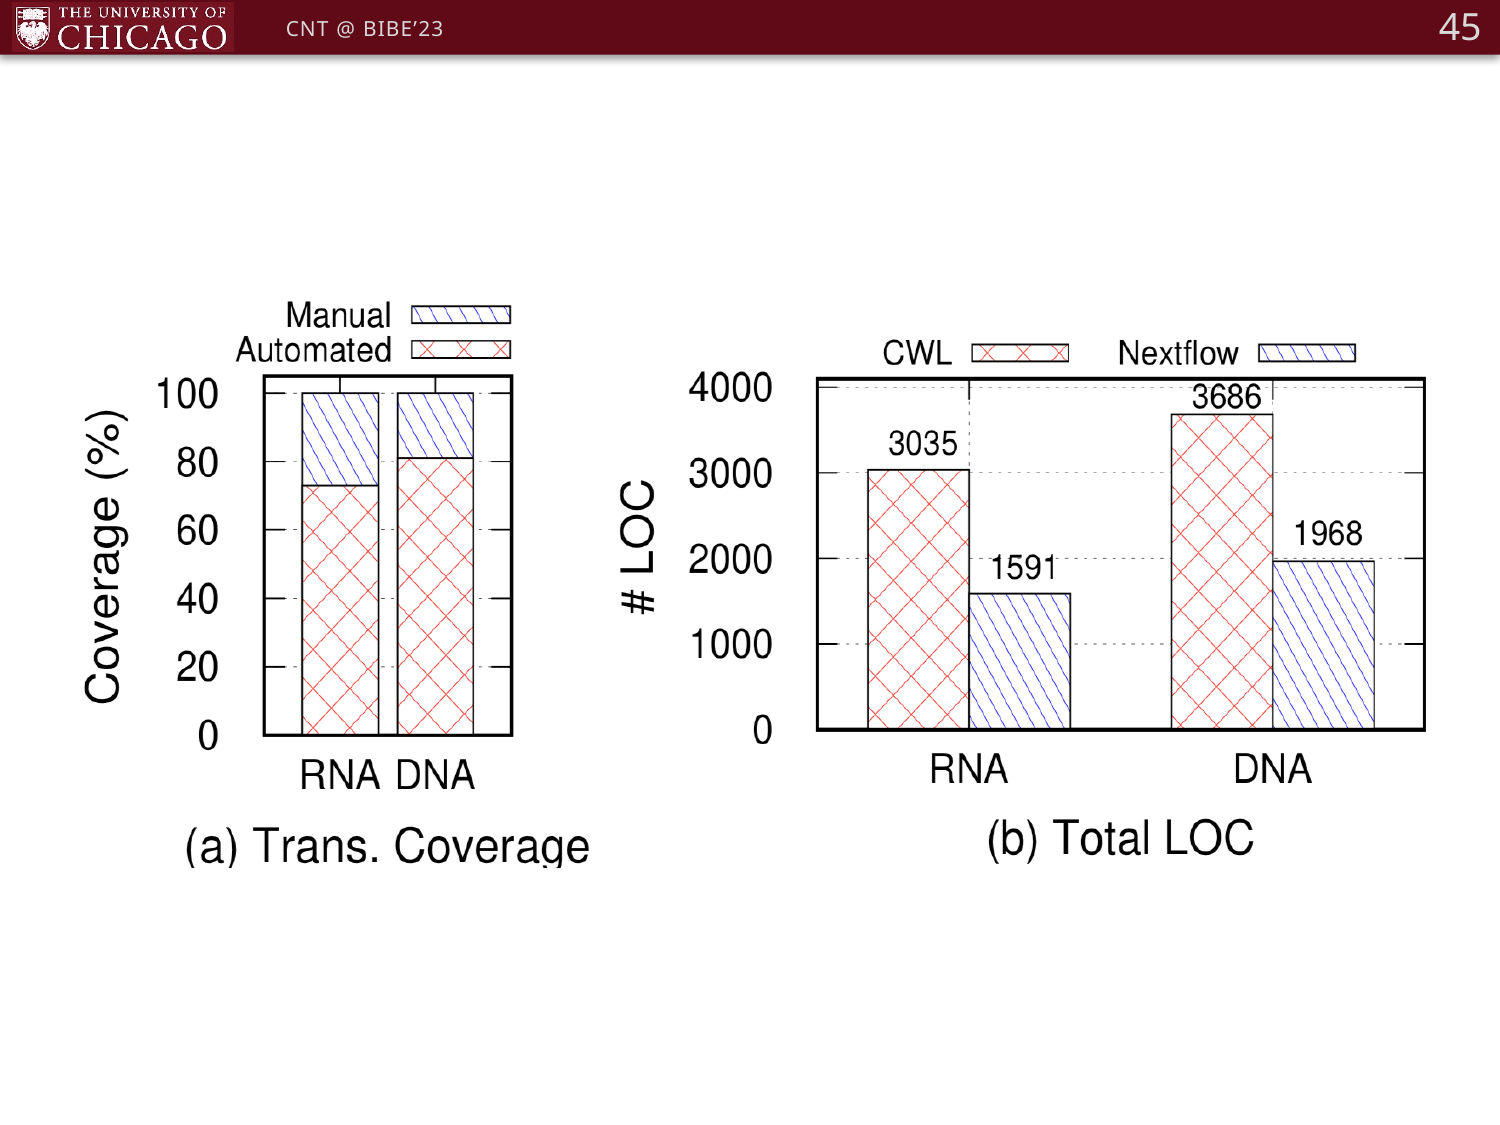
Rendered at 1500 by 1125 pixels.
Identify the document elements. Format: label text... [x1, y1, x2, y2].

slide_number 45 [1365, 0, 1497, 59]
footer CNT @ BIBE’23 [270, 7, 806, 52]
picture [71, 275, 607, 868]
picture [609, 330, 1437, 868]
picture [12, 2, 234, 52]
